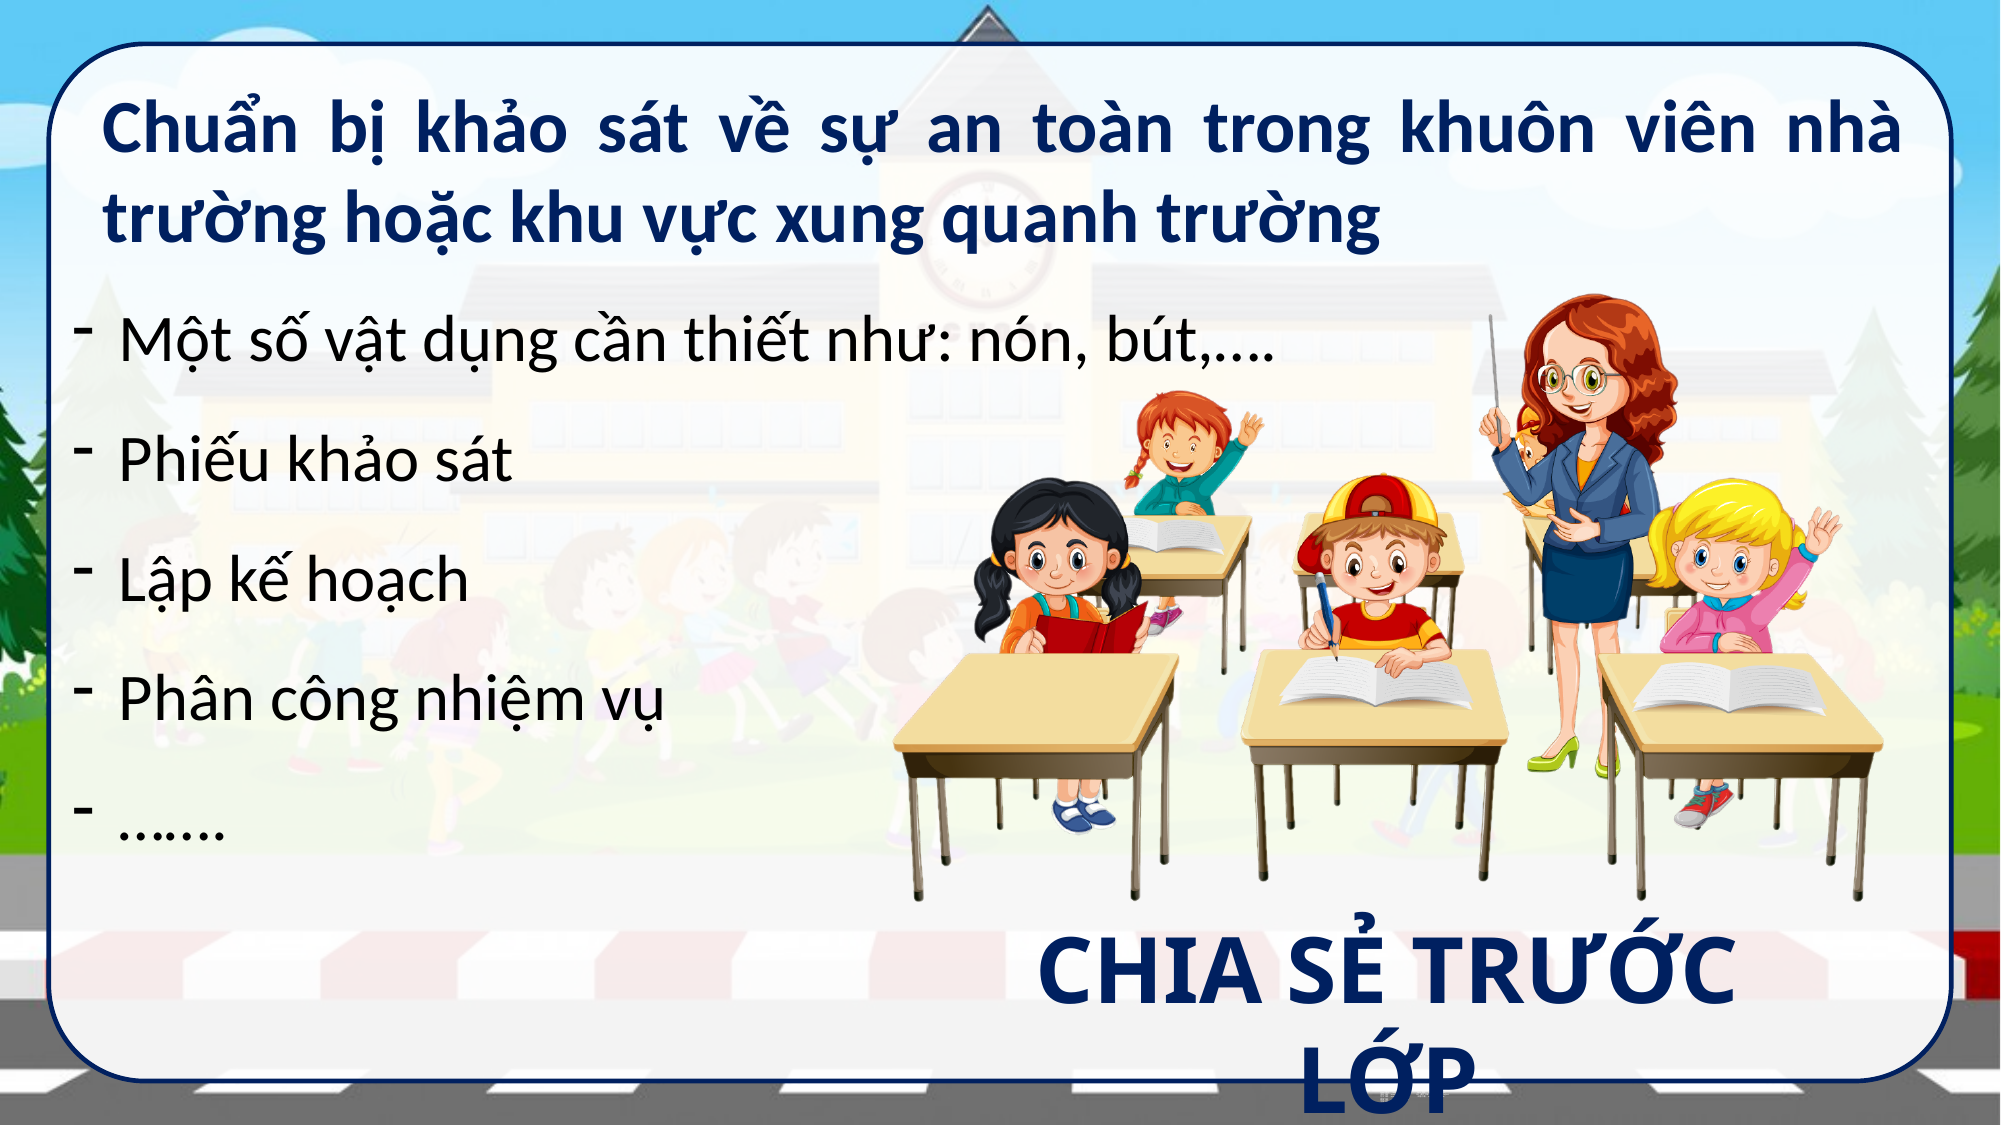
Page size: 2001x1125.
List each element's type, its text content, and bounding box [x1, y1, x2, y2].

text_box Một số vật dụng cần thiết như: nón, bút,…. Phiếu khảo sát Lập kế hoạch Phân công nhiệm vụ ……. [57, 247, 1603, 862]
picture [0, 0, 2001, 1125]
text_box Chuẩn bị khảo sát về sự an toàn trong khuôn viên nhà trường hoặc khu vực xung quanh trường [87, 69, 1921, 265]
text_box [892, 293, 1884, 1032]
text_box [47, 42, 1953, 1083]
